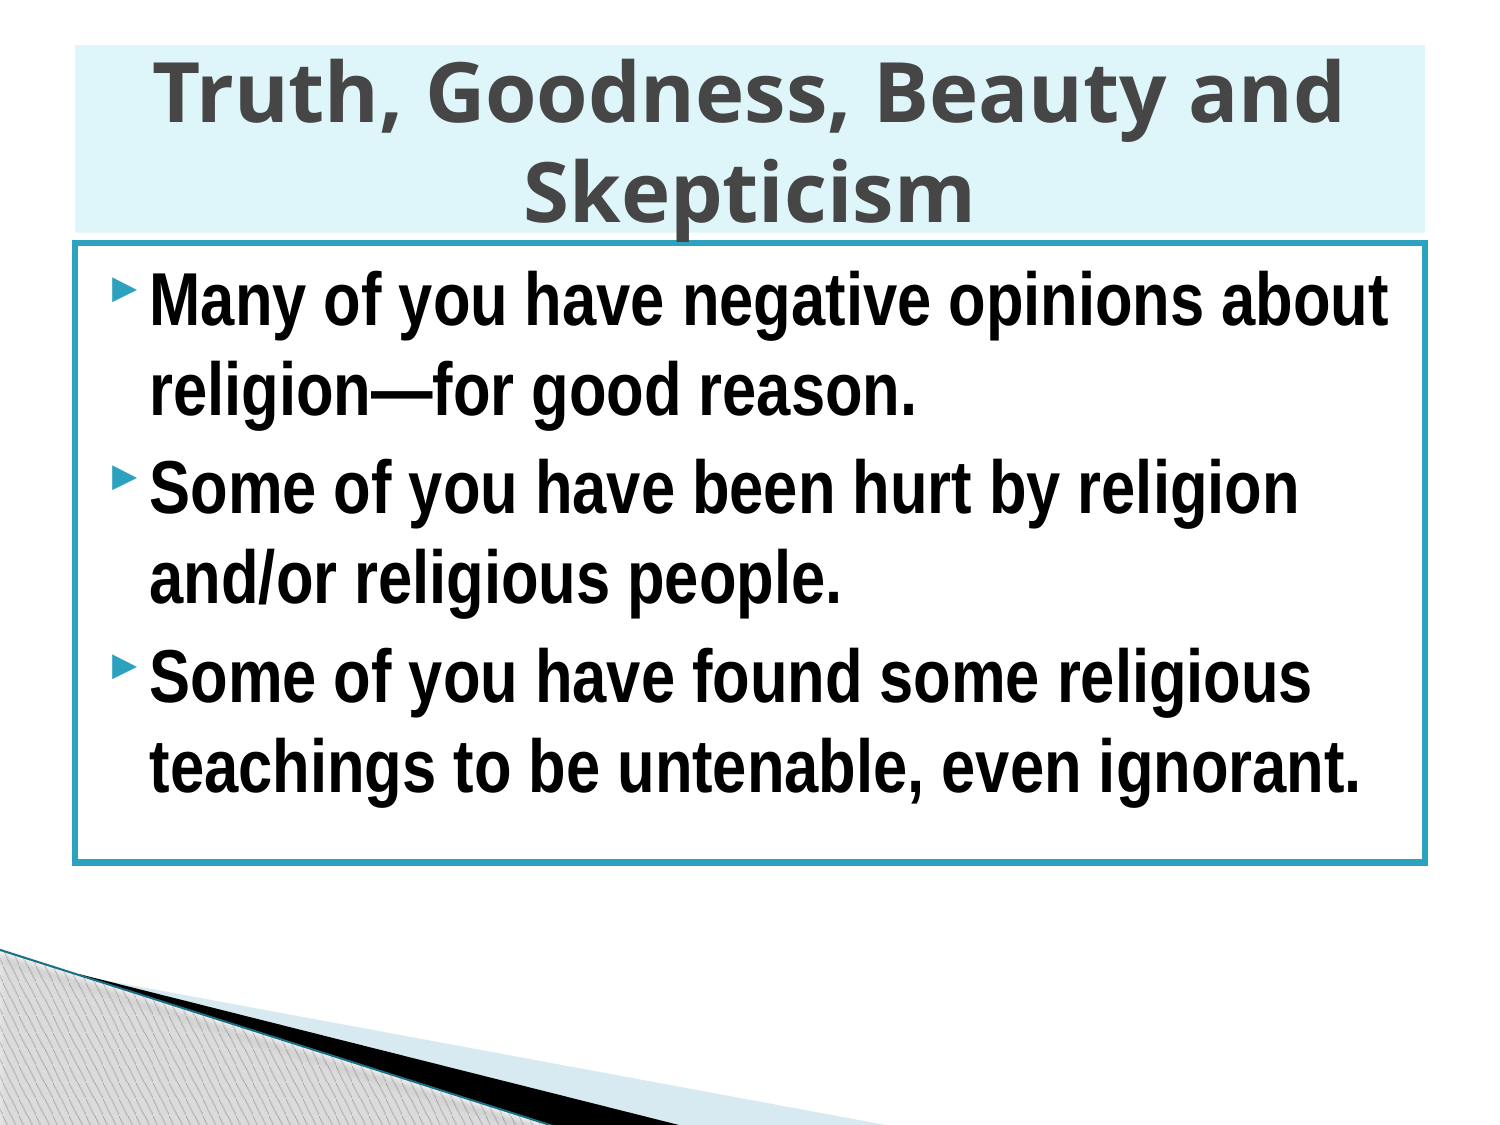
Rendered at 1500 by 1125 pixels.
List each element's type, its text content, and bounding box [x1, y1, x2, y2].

list Many of you have negative opinions about religion—for good reason. Some of you have been hurt by religion and/or religious people. Some of you have found some religious teachings to be untenable, even ignorant. [75, 242, 1425, 863]
title Truth, Goodness, Beauty and Skepticism [75, 45, 1425, 233]
